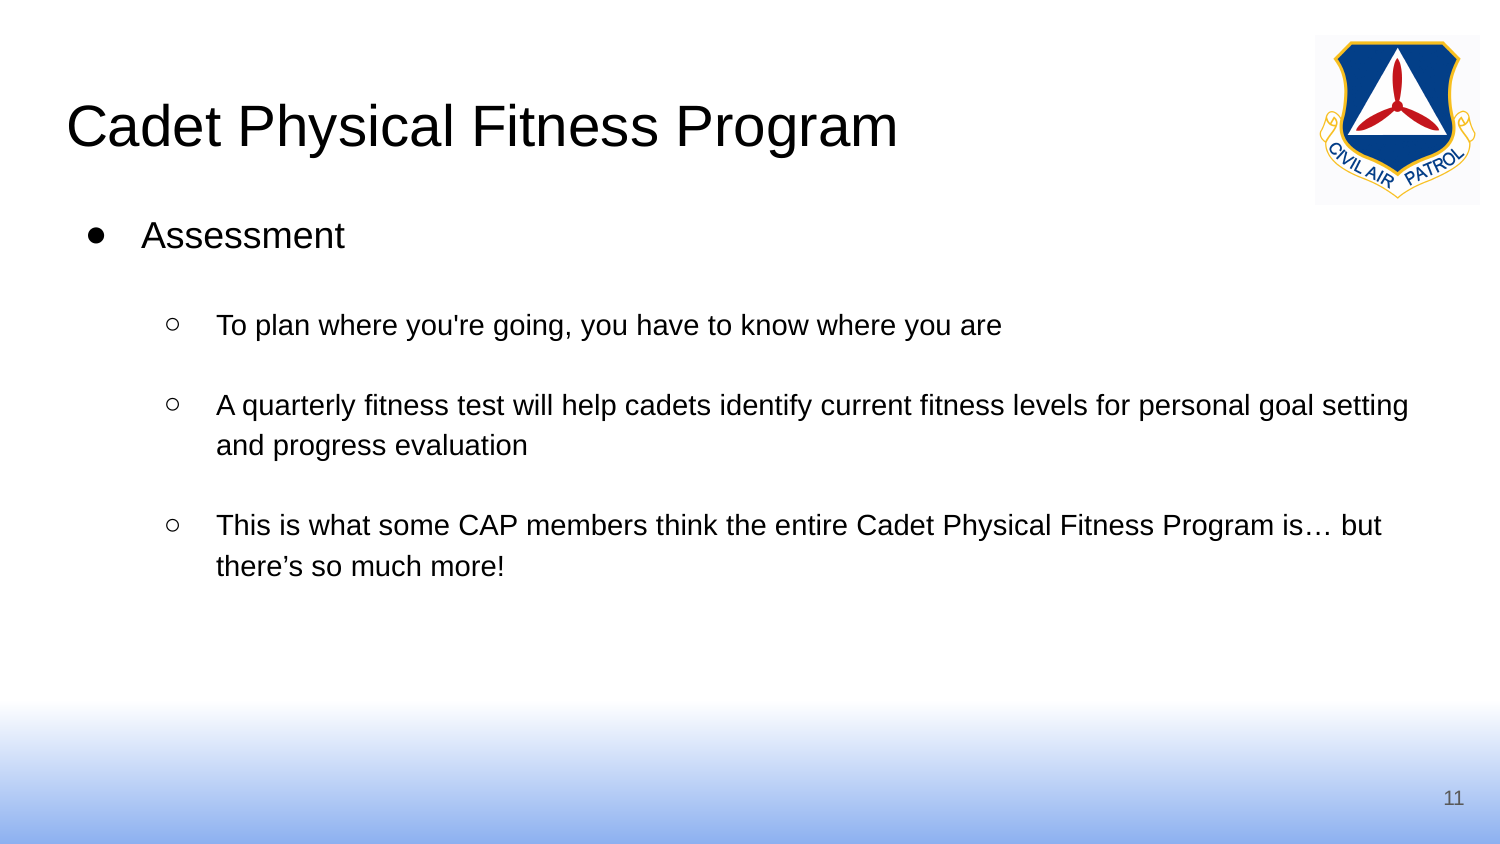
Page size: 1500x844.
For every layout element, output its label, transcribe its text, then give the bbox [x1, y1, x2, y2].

picture [1315, 35, 1480, 205]
slide_number 11 [1389, 764, 1480, 830]
title Cadet Physical Fitness Program [51, 72, 1449, 167]
list Assessment To plan where you're going, you have to know where you are A quarterly fitness test will help cadets identify current fitness levels for personal goal setting and progress evaluation This is what some CAP members think the entire Cadet Physical Fitness Program is… but there’s so much more! [51, 189, 1449, 750]
